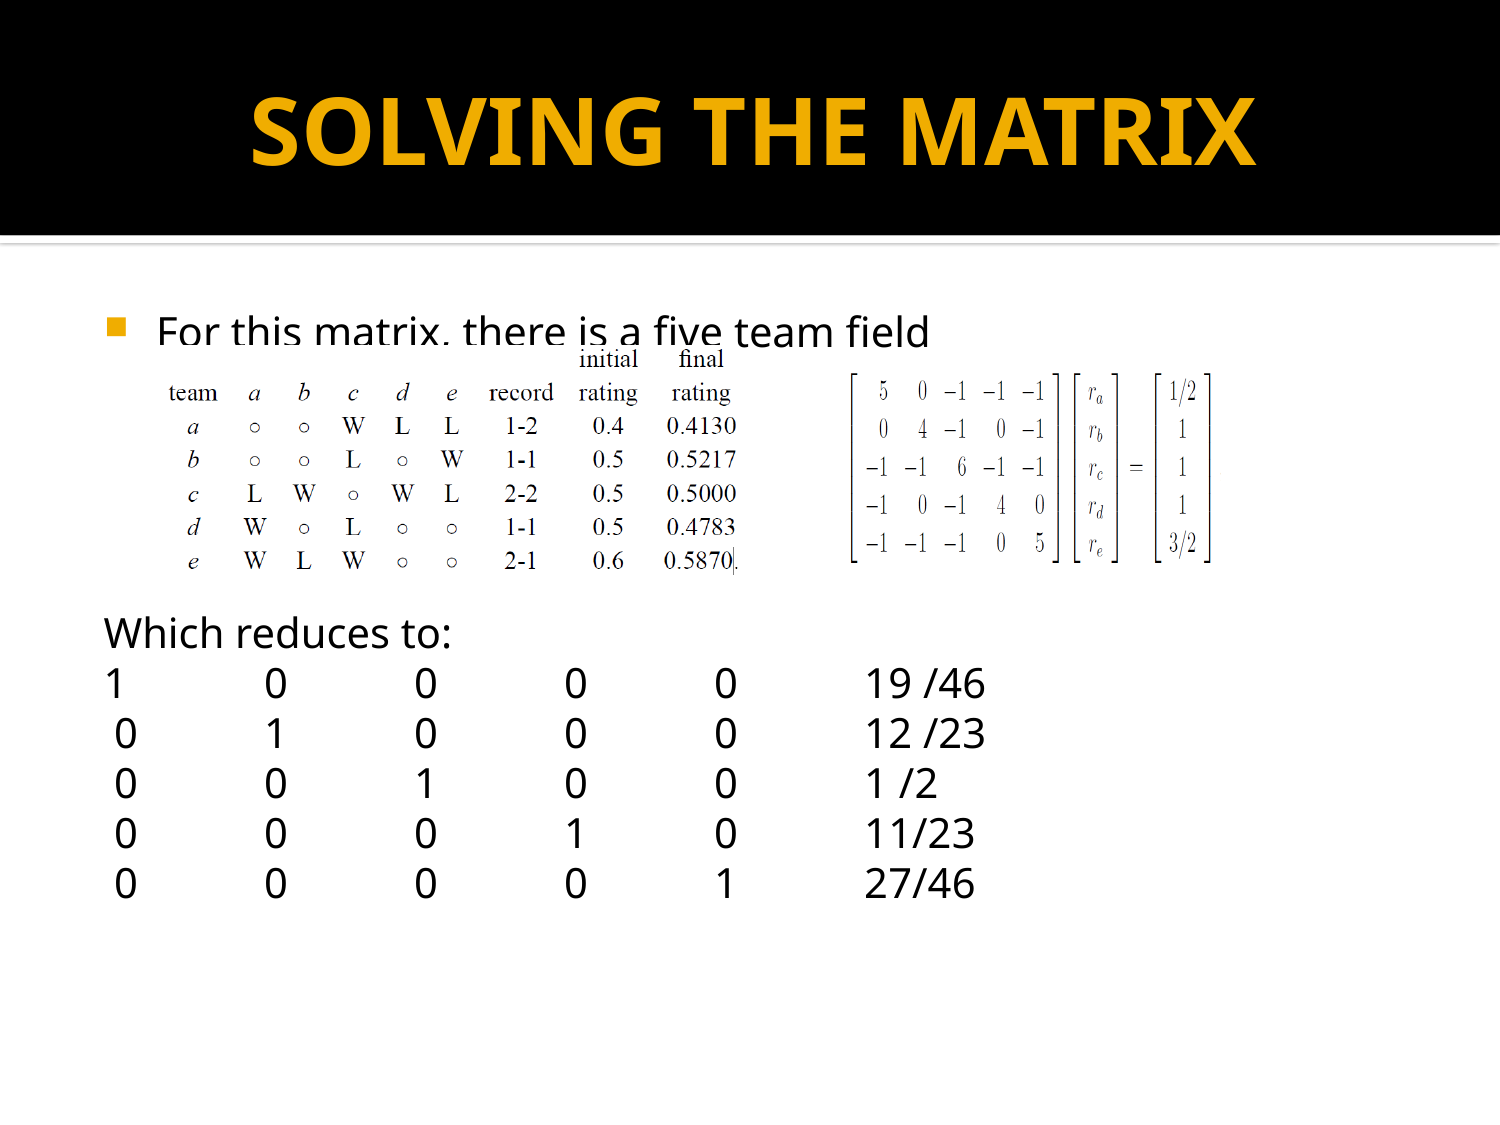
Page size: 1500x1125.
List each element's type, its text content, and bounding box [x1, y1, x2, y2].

title SOLVING THE MATRIX [75, 25, 1425, 231]
picture [159, 345, 738, 600]
list For this matrix, there is a five team field Which reduces to: 1 0 0 0 0 19 /46 0 1 0 0 0 12 /23 0 0 1 0 0 1 /2 0 0 0 1 0 11/23 0 0 0 0 1 27/46 [75, 291, 1425, 1050]
picture [822, 367, 1221, 577]
